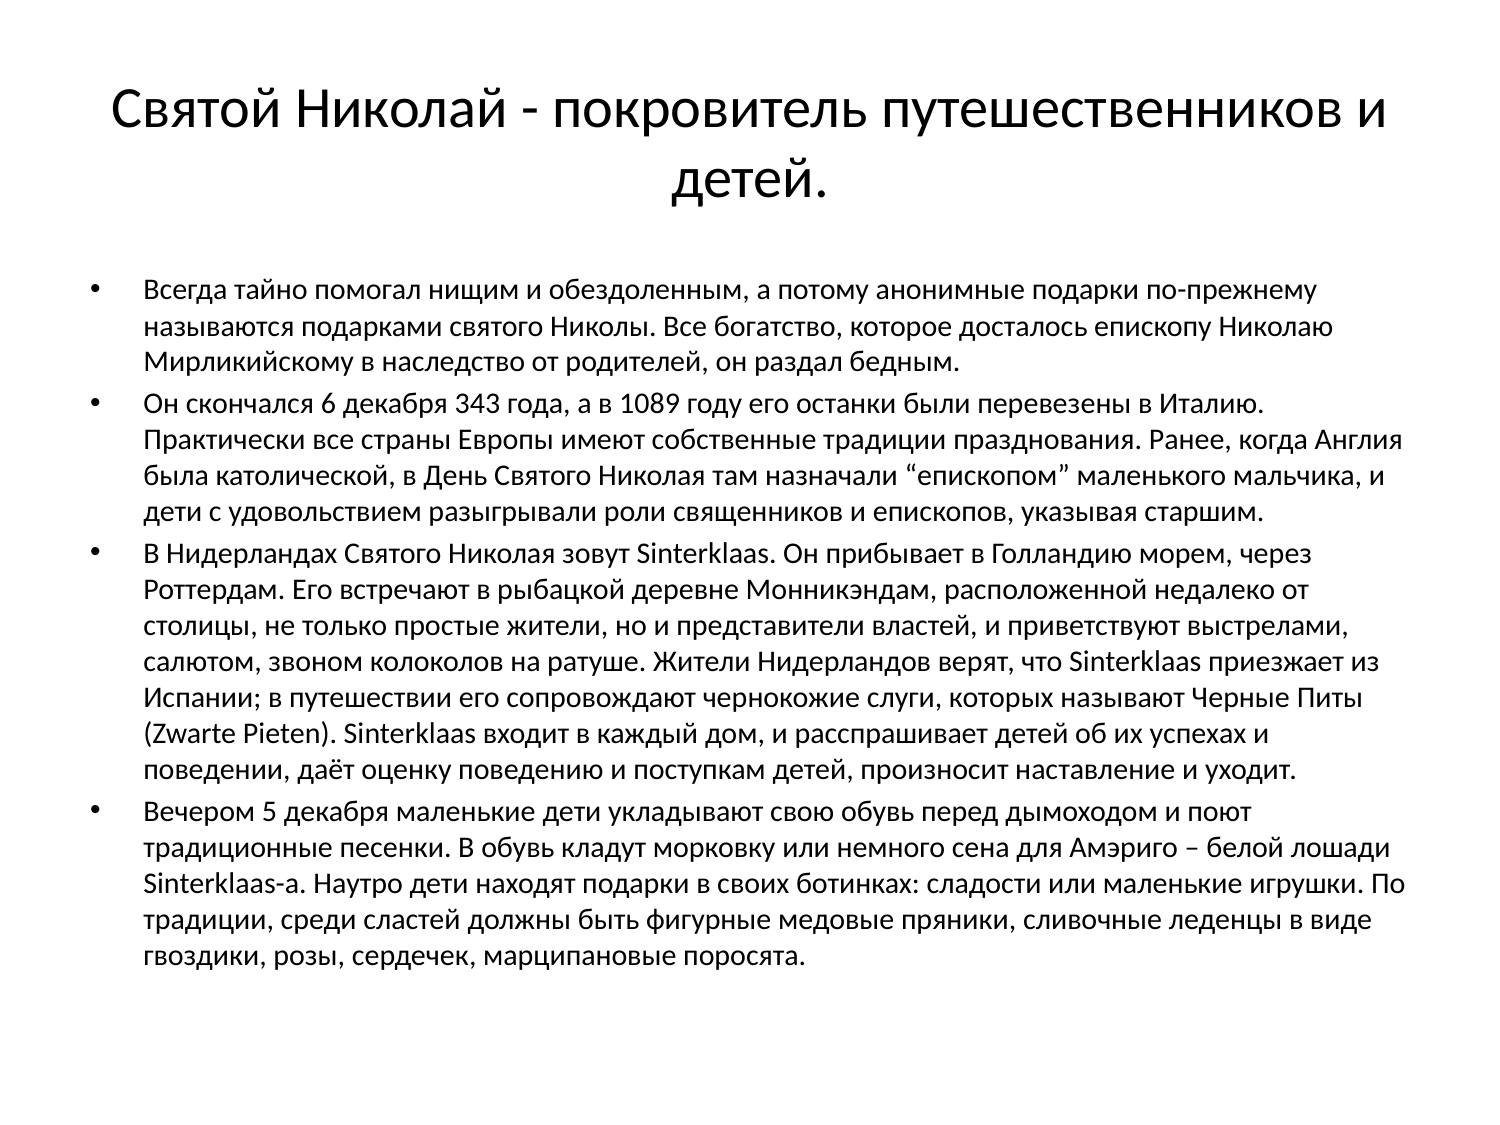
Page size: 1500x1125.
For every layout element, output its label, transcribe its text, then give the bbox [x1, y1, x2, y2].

title Святой Николай - покровитель путешественников и детей. [75, 45, 1425, 233]
list Всегда тайно помогал нищим и обездоленным, а потому анонимные подарки по-прежнему называются подарками святого Николы. Все богатство, которое досталось епископу Николаю Мирликийскому в наследство от родителей, он раздал бедным. Он скончался 6 декабря 343 года, а в 1089 году его останки были перевезены в Италию. Практически все страны Европы имеют собственные традиции празднования. Ранее, когда Англия была католической, в День Святого Николая там назначали “епископом” маленького мальчика, и дети с удовольствием разыгрывали роли священников и епископов, указывая старшим. В Нидерландах Святого Николая зовут Sinterklaas. Он прибывает в Голландию морем, через Роттердам. Его встречают в рыбацкой деревне Монникэндам, расположенной недалеко от столицы, не только простые жители, но и представители властей, и приветствуют выстрелами, салютом, звоном колоколов на ратуше. Жители Нидерландов верят, что Sinterklaas приезжает из Испании; в путешествии его сопровождают чернокожие слуги, которых называют Черные Питы (Zwarte Pieten). Sinterklaas входит в каждый дом, и расспрашивает детей об их успехах и поведении, даёт оценку поведению и поступкам детей, произносит наставление и уходит. Вечером 5 декабря маленькие дети укладывают свою обувь перед дымоходом и поют традиционные песенки. В обувь кладут морковку или немного сена для Амэриго – белой лошади Sinterklaas-а. Наутро дети находят подарки в своих ботинках: сладости или маленькие игрушки. По традиции, среди сластей должны быть фигурные медовые пряники, сливочные леденцы в виде гвоздики, розы, сердечек, марципановые поросята. [75, 262, 1425, 1005]
